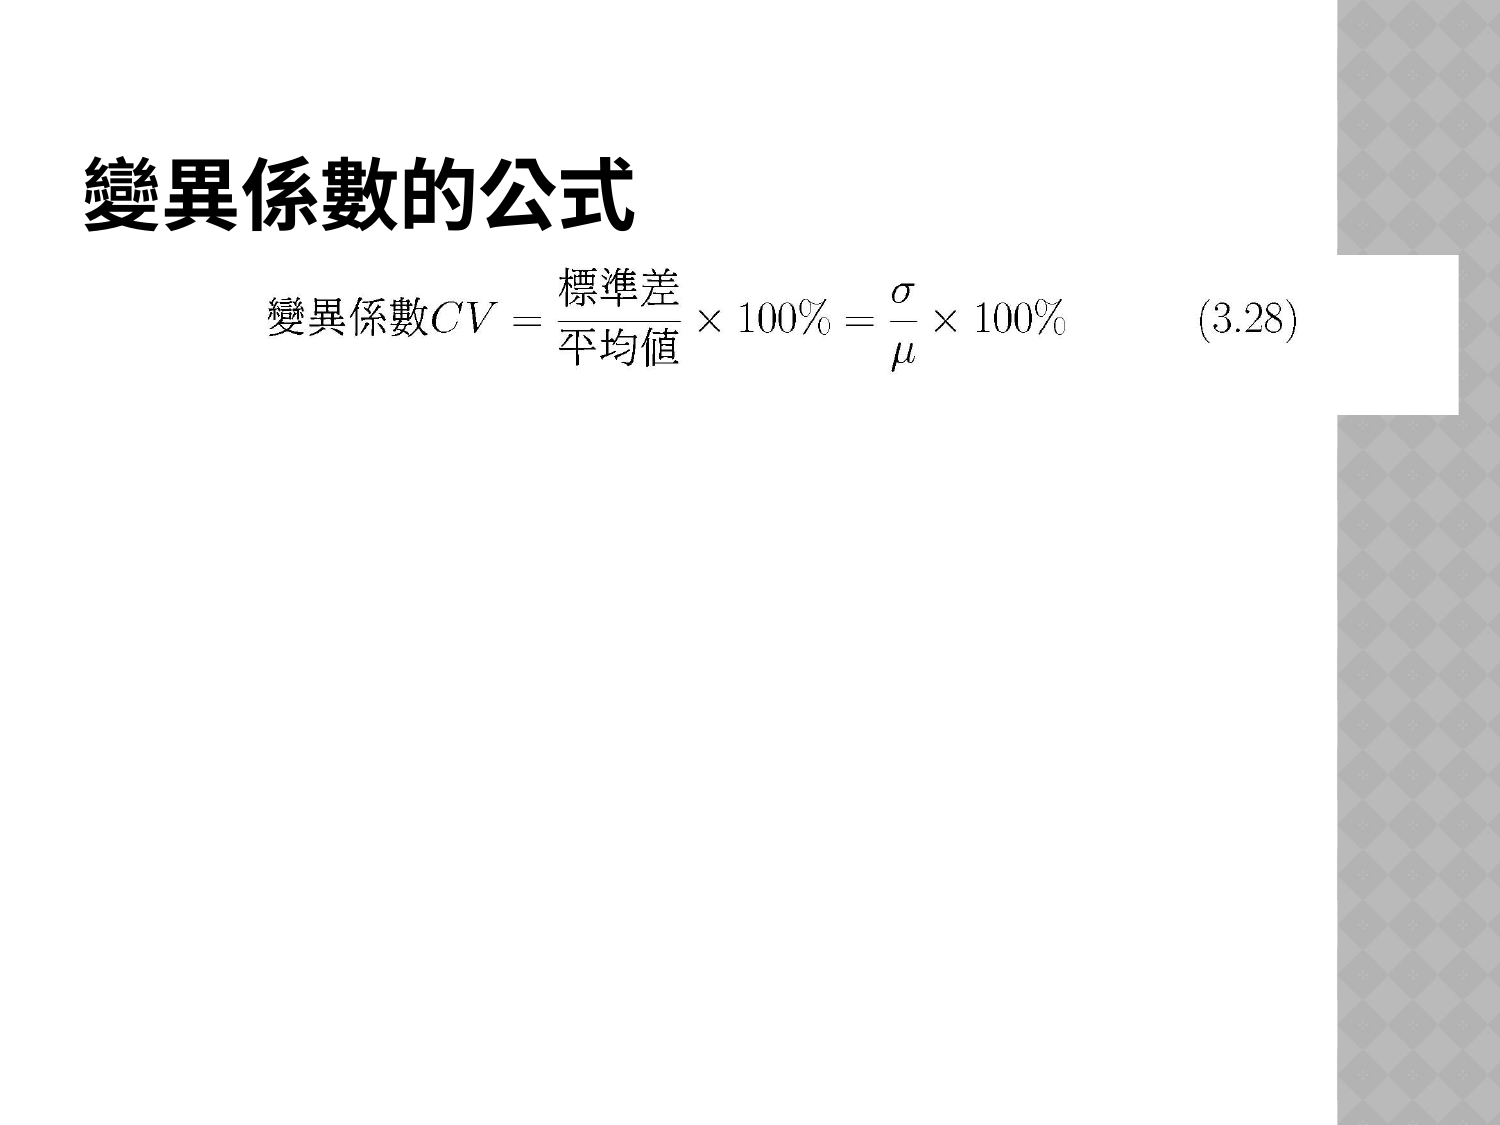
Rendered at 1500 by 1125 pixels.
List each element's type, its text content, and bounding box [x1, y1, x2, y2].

title 變異係數的公式 [75, 52, 1263, 240]
picture [0, 254, 1459, 415]
